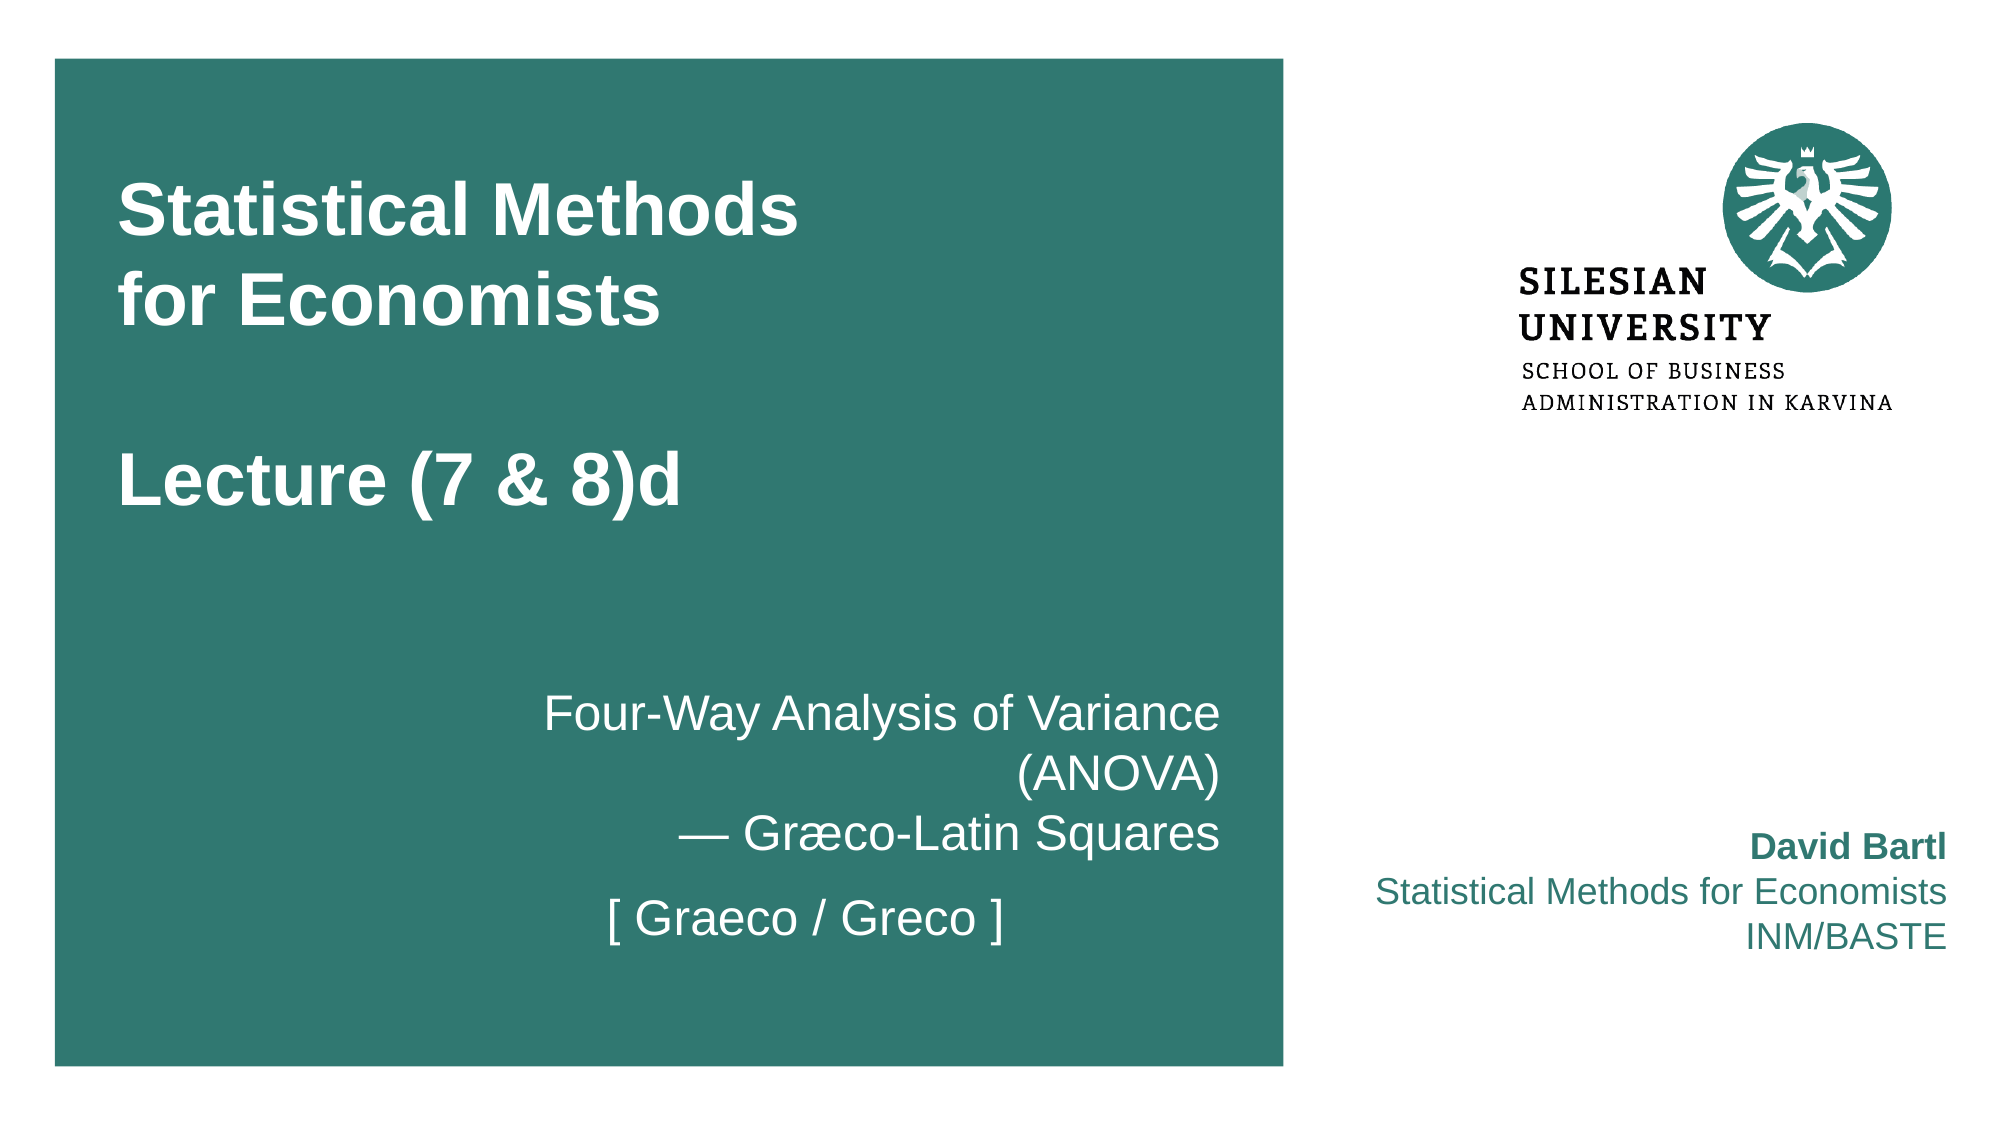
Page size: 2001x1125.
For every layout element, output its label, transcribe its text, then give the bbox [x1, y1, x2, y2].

text_box [ Graeco / Greco ] [606, 885, 1005, 946]
picture [1519, 123, 1892, 410]
title Statistical Methods for Economists Lecture (7 & 8)d [102, 152, 1221, 626]
subtitle Four-Way Analysis of Variance (ANOVA) — Græco-Latin Squares [385, 672, 1236, 846]
list David Bartl Statistical Methods for Economists INM/BASTE [1283, 814, 1963, 1067]
